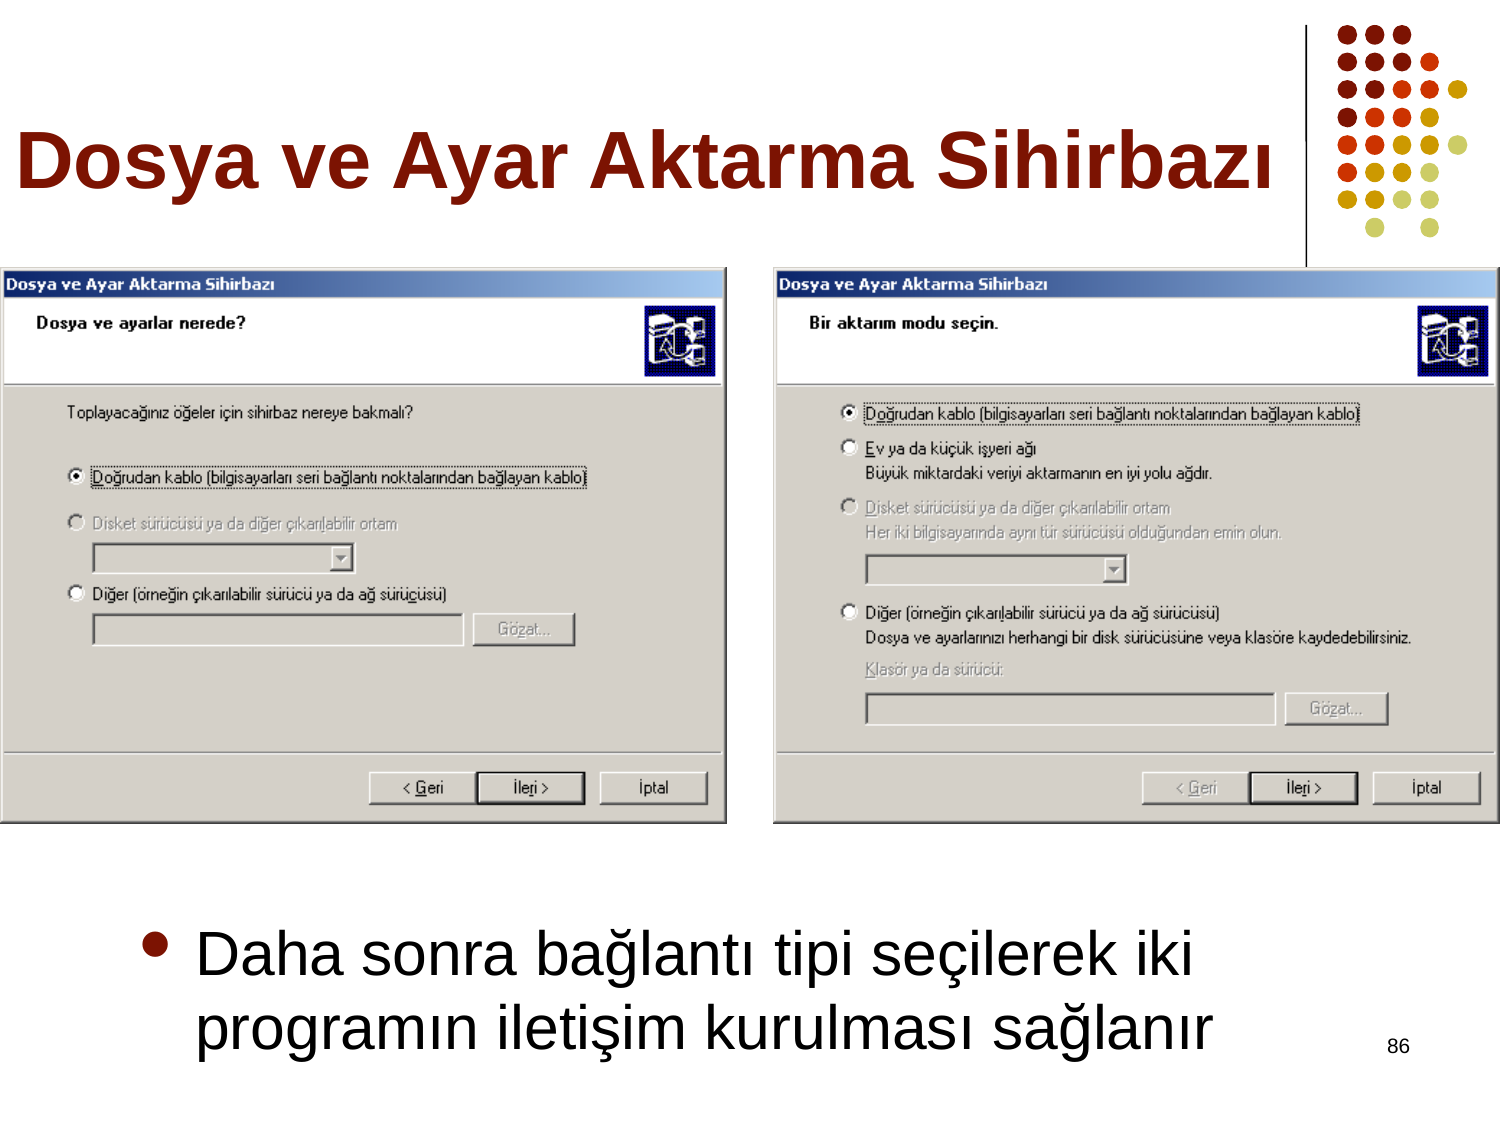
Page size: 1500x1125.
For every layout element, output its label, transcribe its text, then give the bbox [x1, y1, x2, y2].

title Dosya ve Ayar Aktarma Sihirbazı [0, 0, 1301, 213]
picture [0, 266, 727, 824]
list Daha sonra bağlantı tipi seçilerek iki programın iletişim kurulması sağlanır [123, 904, 1366, 1071]
picture [773, 266, 1500, 824]
slide_number 86 [1074, 1024, 1426, 1101]
